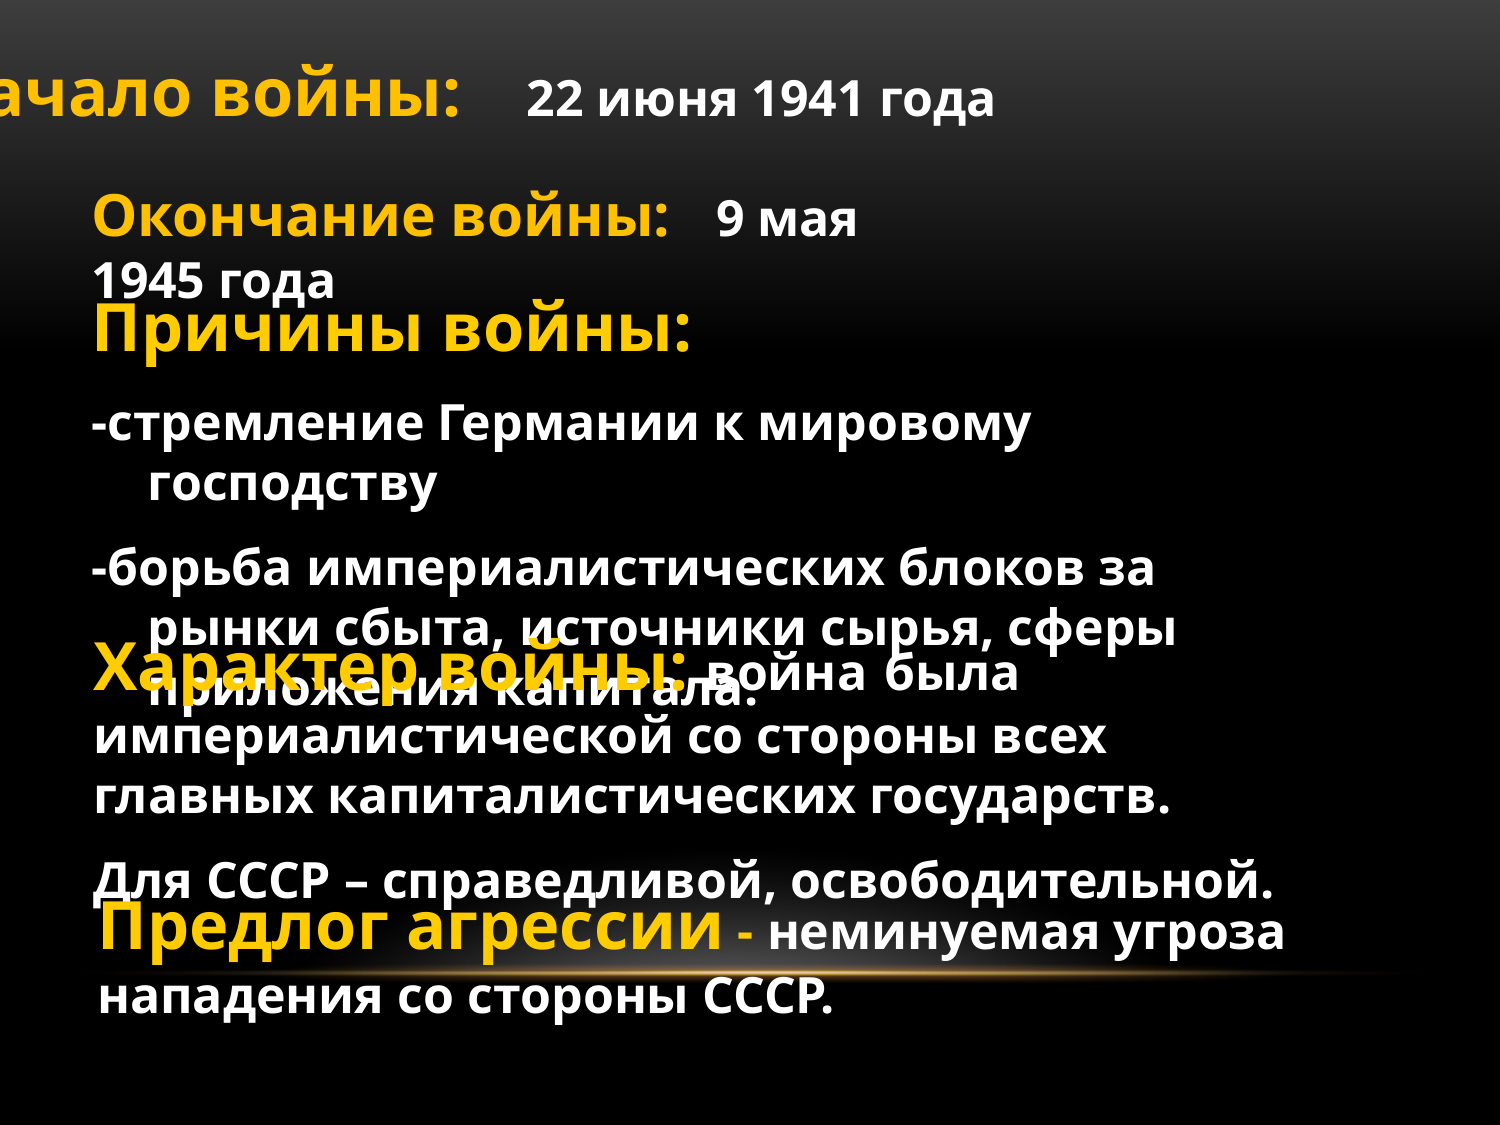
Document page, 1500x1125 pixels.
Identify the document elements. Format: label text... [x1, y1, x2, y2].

text_box Причины войны: -стремление Германии к мировому господству -борьба империалистических блоков за рынки сбыта, источники сырья, сферы приложения капитала. [76, 277, 1329, 723]
text_box Предлог агрессии - неминуемая угроза нападения со стороны СССР. [82, 875, 1323, 1031]
picture [0, 0, 1500, 1125]
text_box Характер войны: война была империалистической со стороны всех главных капиталистических государств. Для СССР – справедливой, освободительной. [78, 616, 1308, 916]
text_box Окончание войны: 9 мая 1945 года [76, 170, 898, 316]
text_box Начало войны: 22 июня 1941 года [0, 42, 1105, 138]
